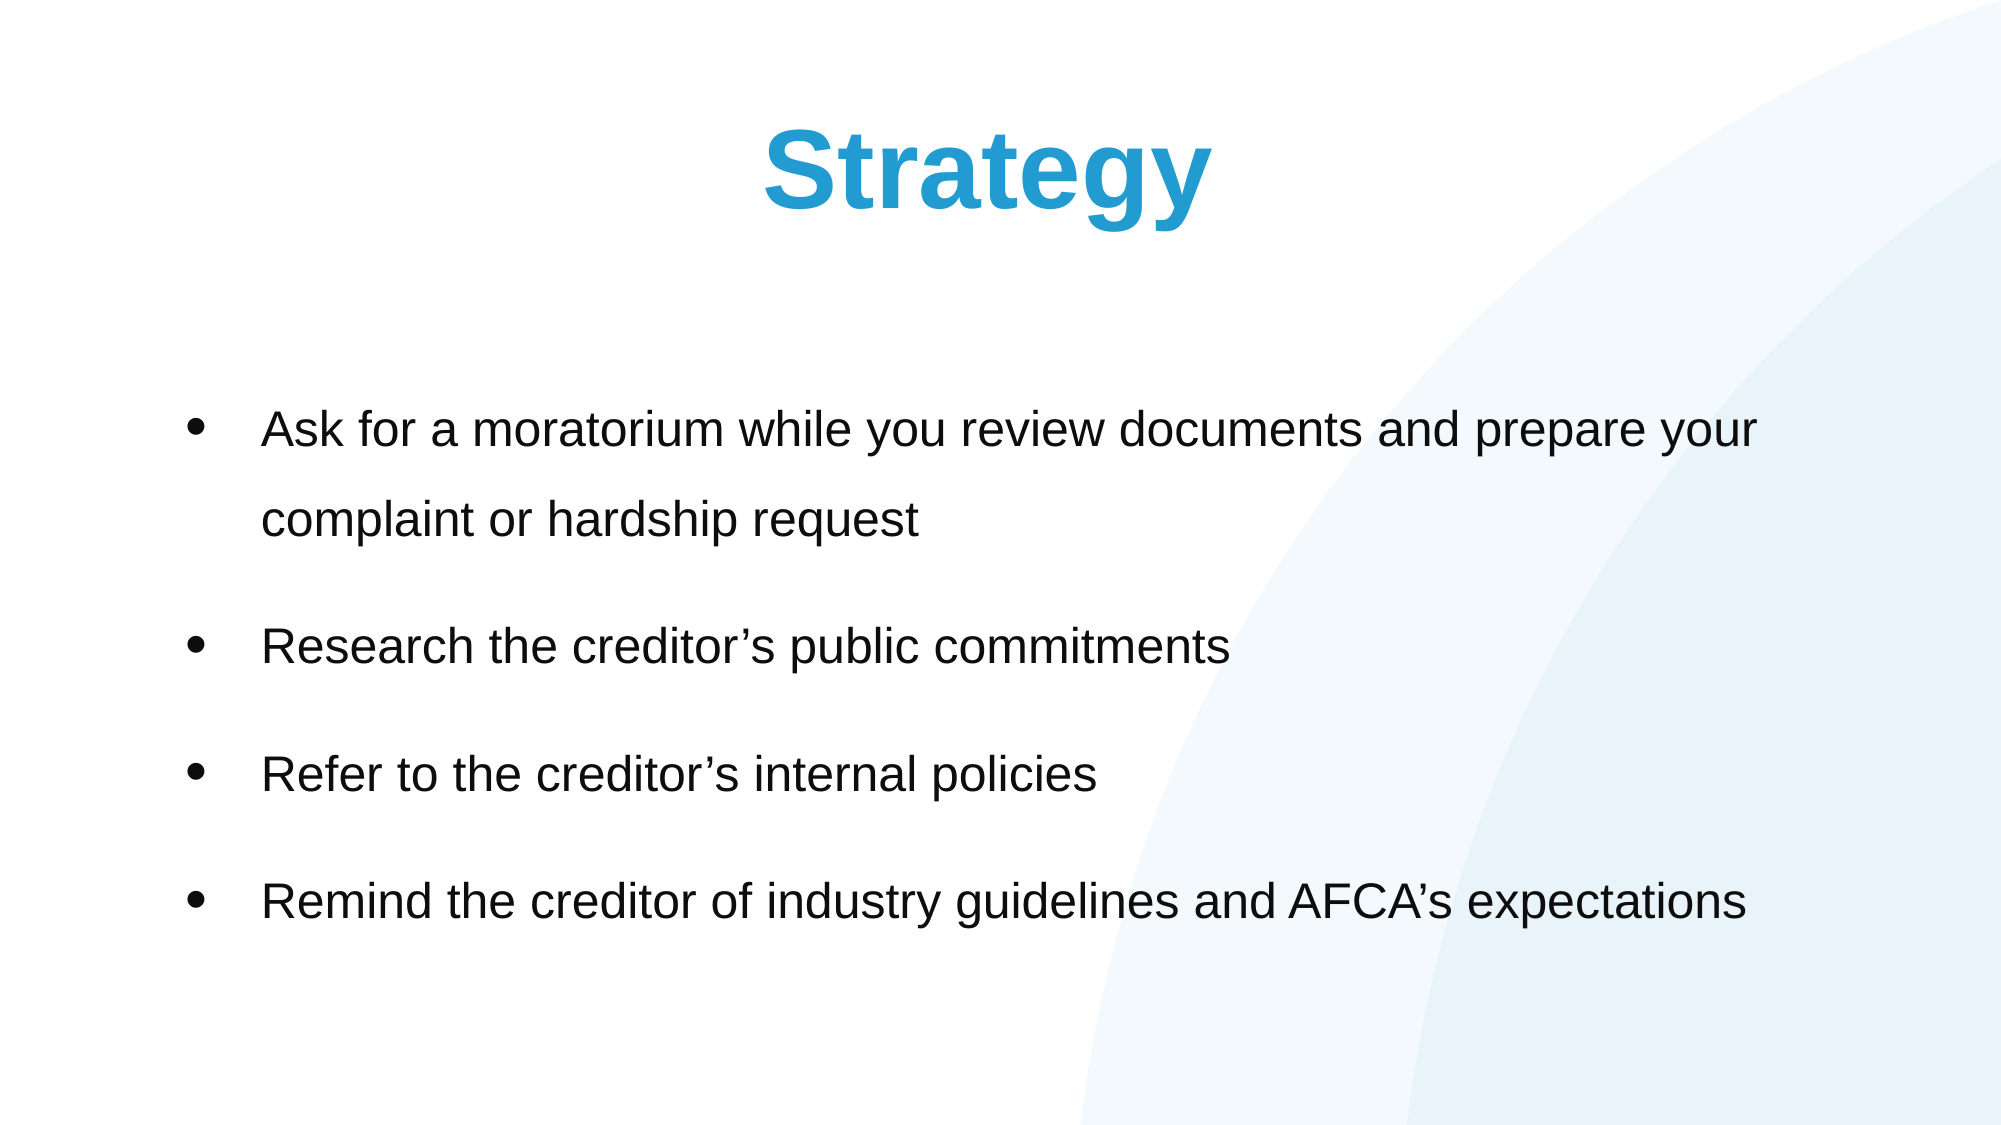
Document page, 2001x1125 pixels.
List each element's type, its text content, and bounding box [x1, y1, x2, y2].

title Strategy [51, 103, 1924, 287]
list Ask for a moratorium while you review documents and prepare your complaint or hardship request Research the creditor’s public commitments Refer to the creditor’s internal policies Remind the creditor of industry guidelines and AFCA’s expectations [170, 286, 1857, 1009]
